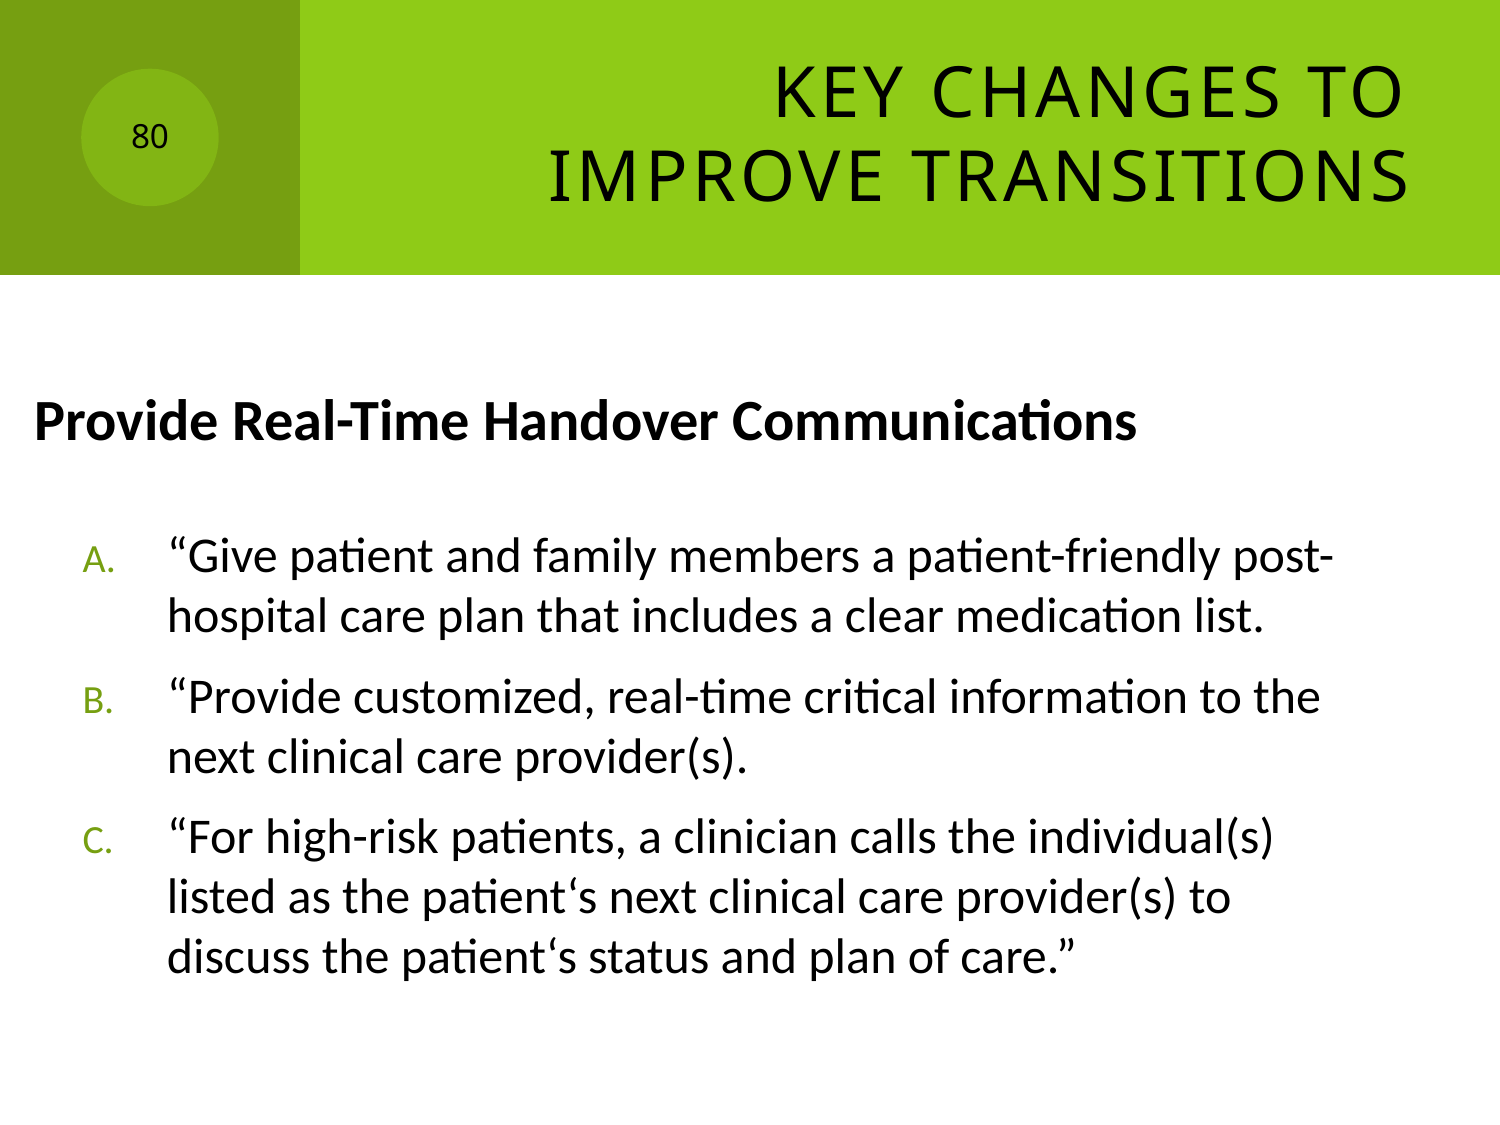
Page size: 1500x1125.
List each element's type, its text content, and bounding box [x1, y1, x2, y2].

title Key Changes to Improve Transitions [399, 37, 1425, 225]
slide_number 80 [87, 99, 213, 175]
list Provide Real-Time Handover Communications “Give patient and family members a patient-friendly post-hospital care plan that includes a clear medication list. “Provide customized, real-time critical information to the next clinical care provider(s). “For high-risk patients, a clinician calls the individual(s) listed as the patient‘s next clinical care provider(s) to discuss the patient‘s status and plan of care.” [0, 375, 1363, 1005]
